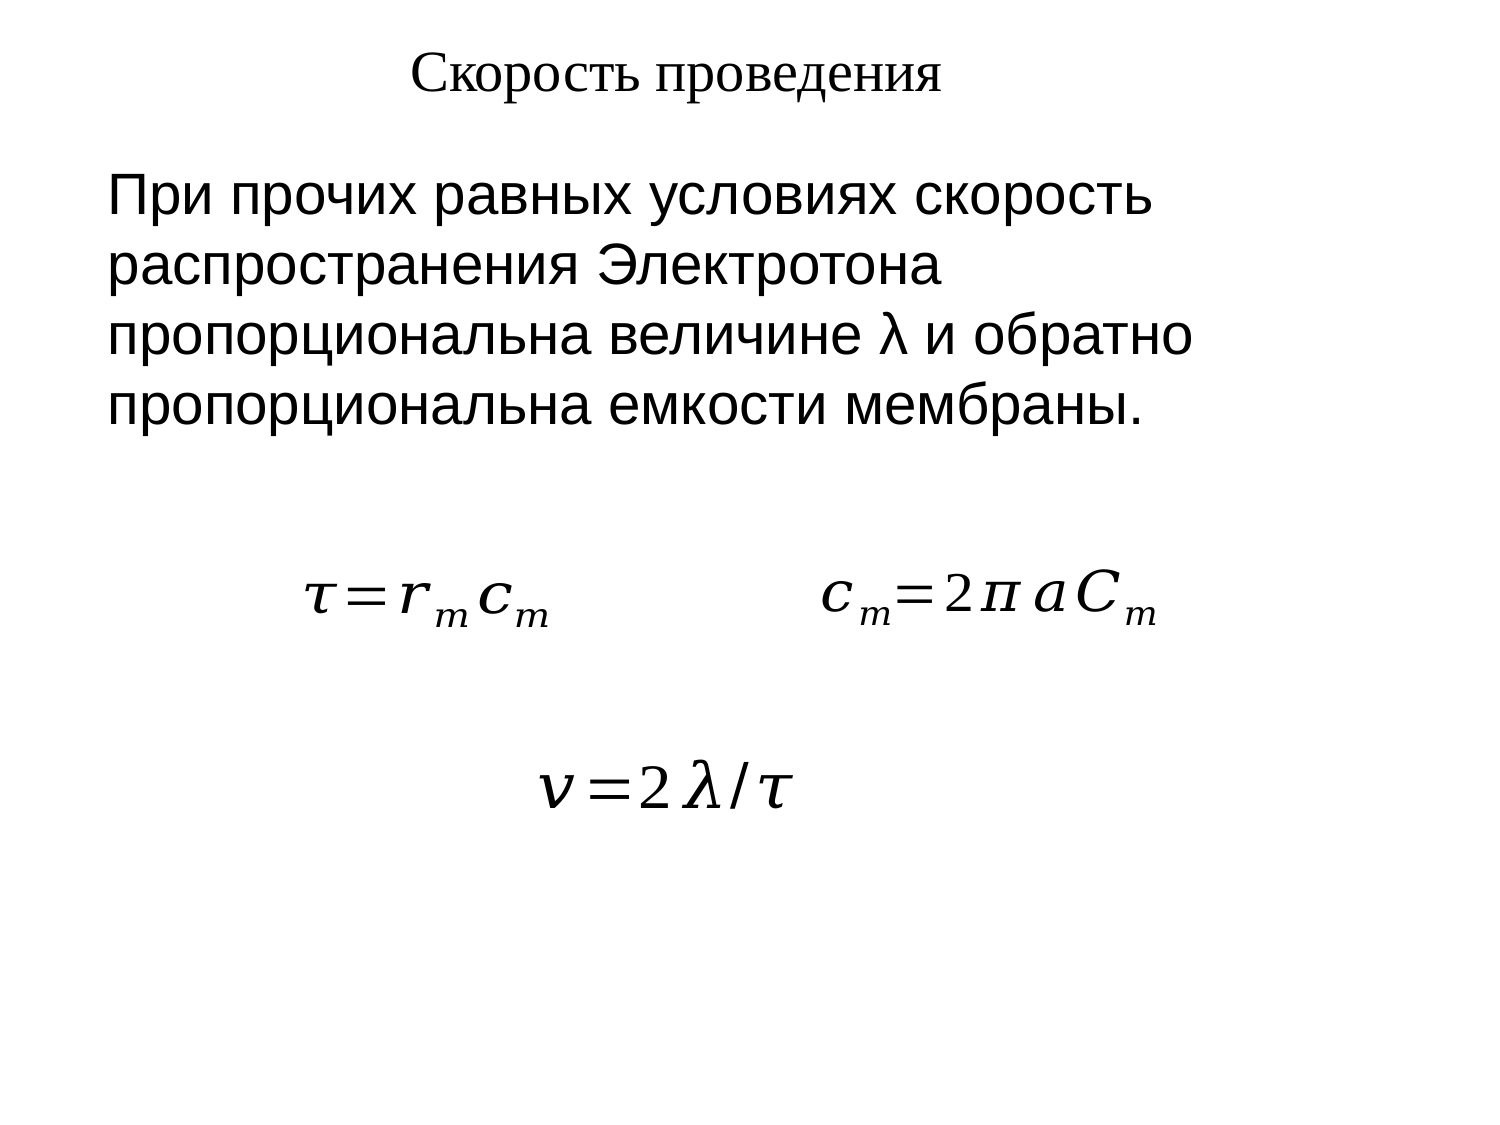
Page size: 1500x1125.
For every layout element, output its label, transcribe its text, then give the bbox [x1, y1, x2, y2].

text_box При прочих равных условиях скорость распространения Электротона пропорциональна величине λ и обратно пропорциональна емкости мембраны. [92, 148, 1447, 444]
text_box Скорость проведения [395, 25, 1199, 111]
